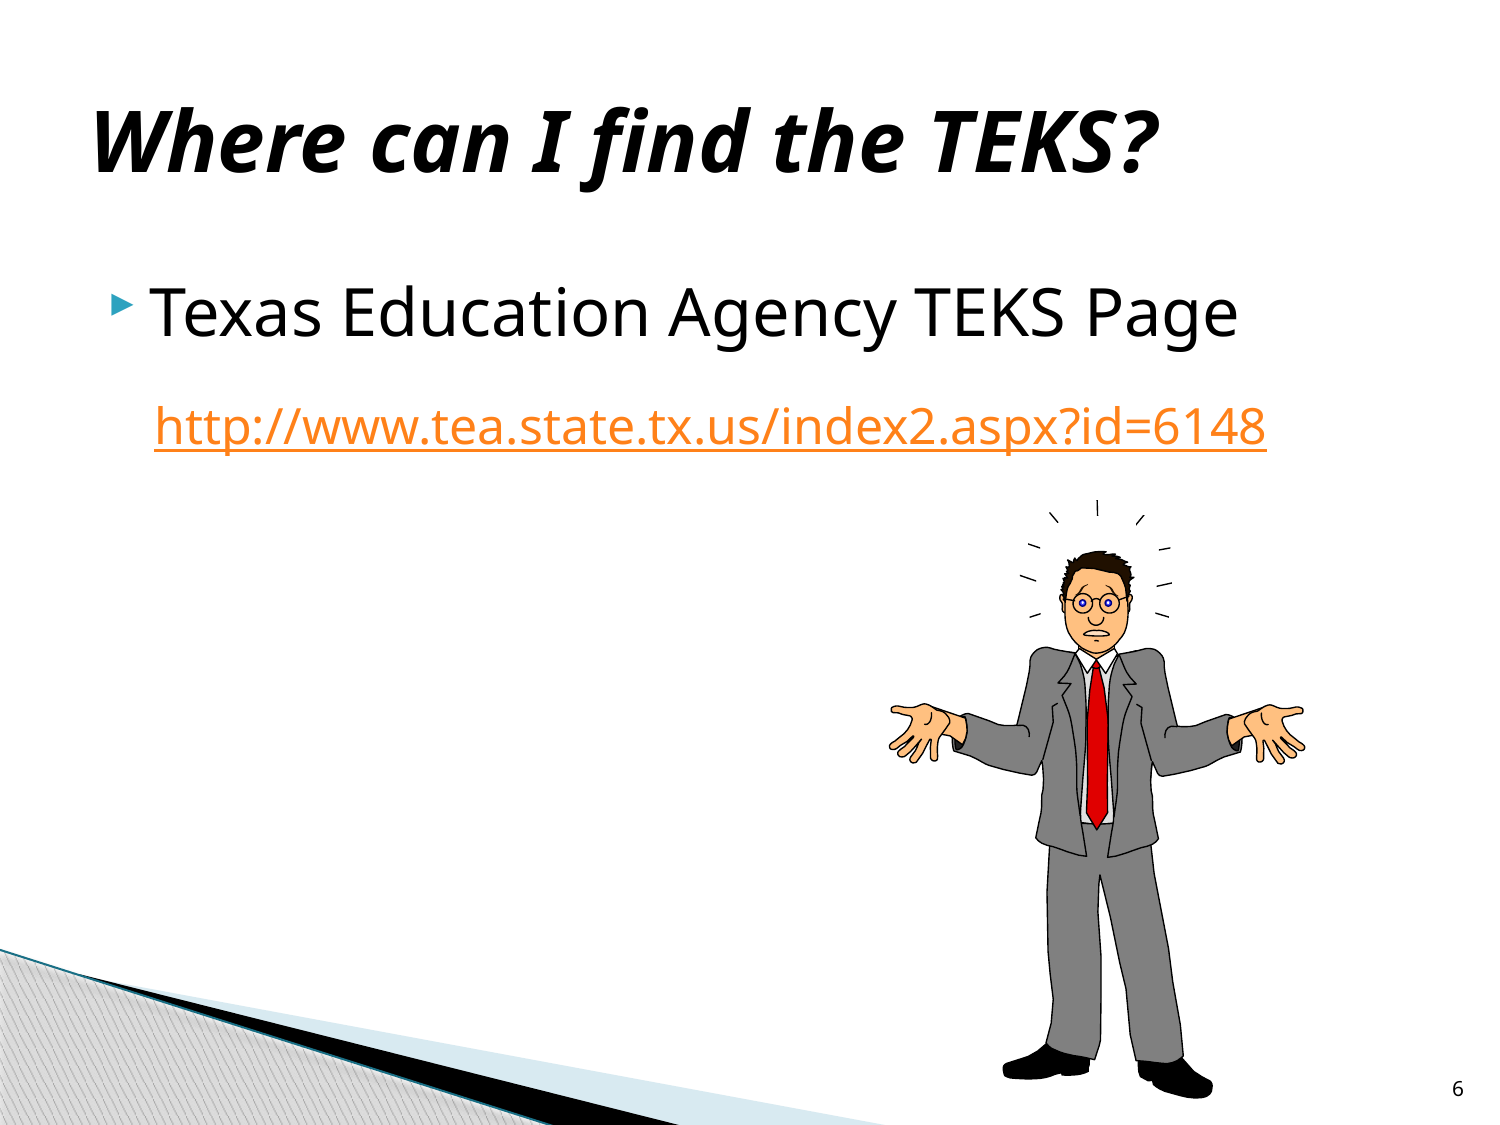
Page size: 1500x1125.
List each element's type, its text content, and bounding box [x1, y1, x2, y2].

title Where can I find the TEKS? [75, 45, 1425, 233]
slide_number 6 [1418, 1051, 1479, 1112]
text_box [887, 499, 1309, 1100]
list Texas Education Agency TEKS Page http://www.tea.state.tx.us/index2.aspx?id=6148 [75, 262, 1500, 925]
